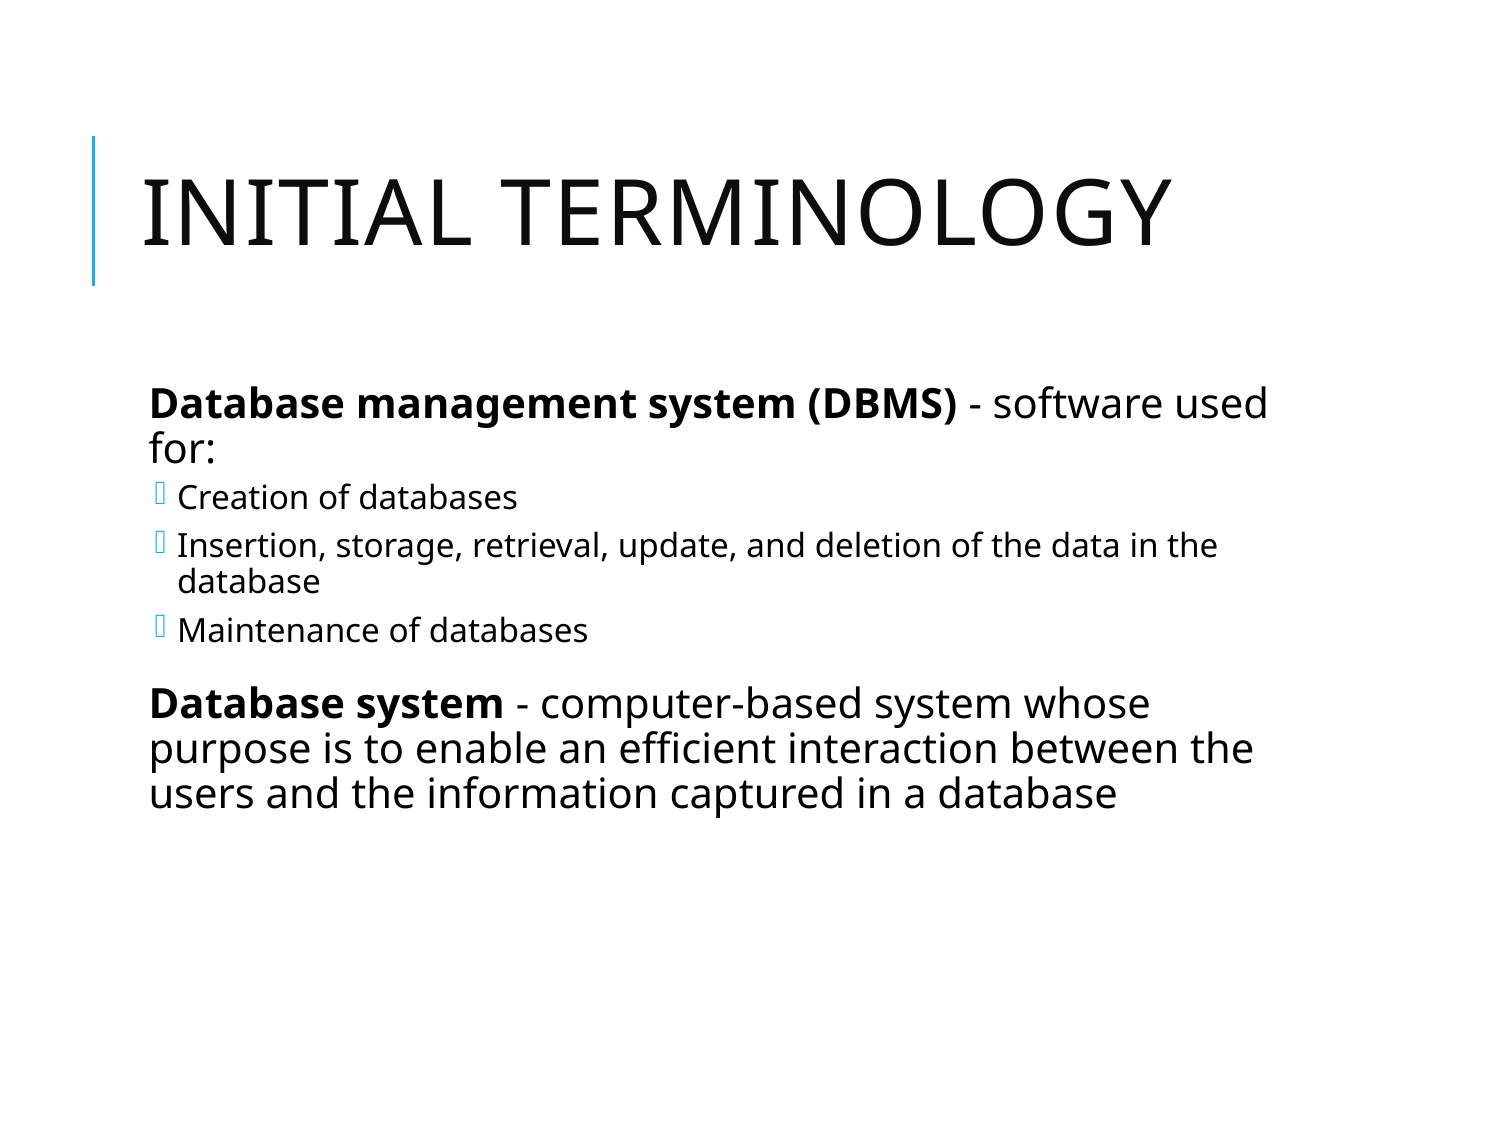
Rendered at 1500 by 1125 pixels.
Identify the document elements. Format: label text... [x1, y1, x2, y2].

title INITIAL TERMINOLOGY [126, 96, 1322, 342]
list Database management system (DBMS) - software used for: Creation of databases Insertion, storage, retrieval, update, and deletion of the data in the database Maintenance of databases Database system - computer-based system whose purpose is to enable an efficient interaction between the users and the information captured in a database [126, 375, 1322, 1035]
